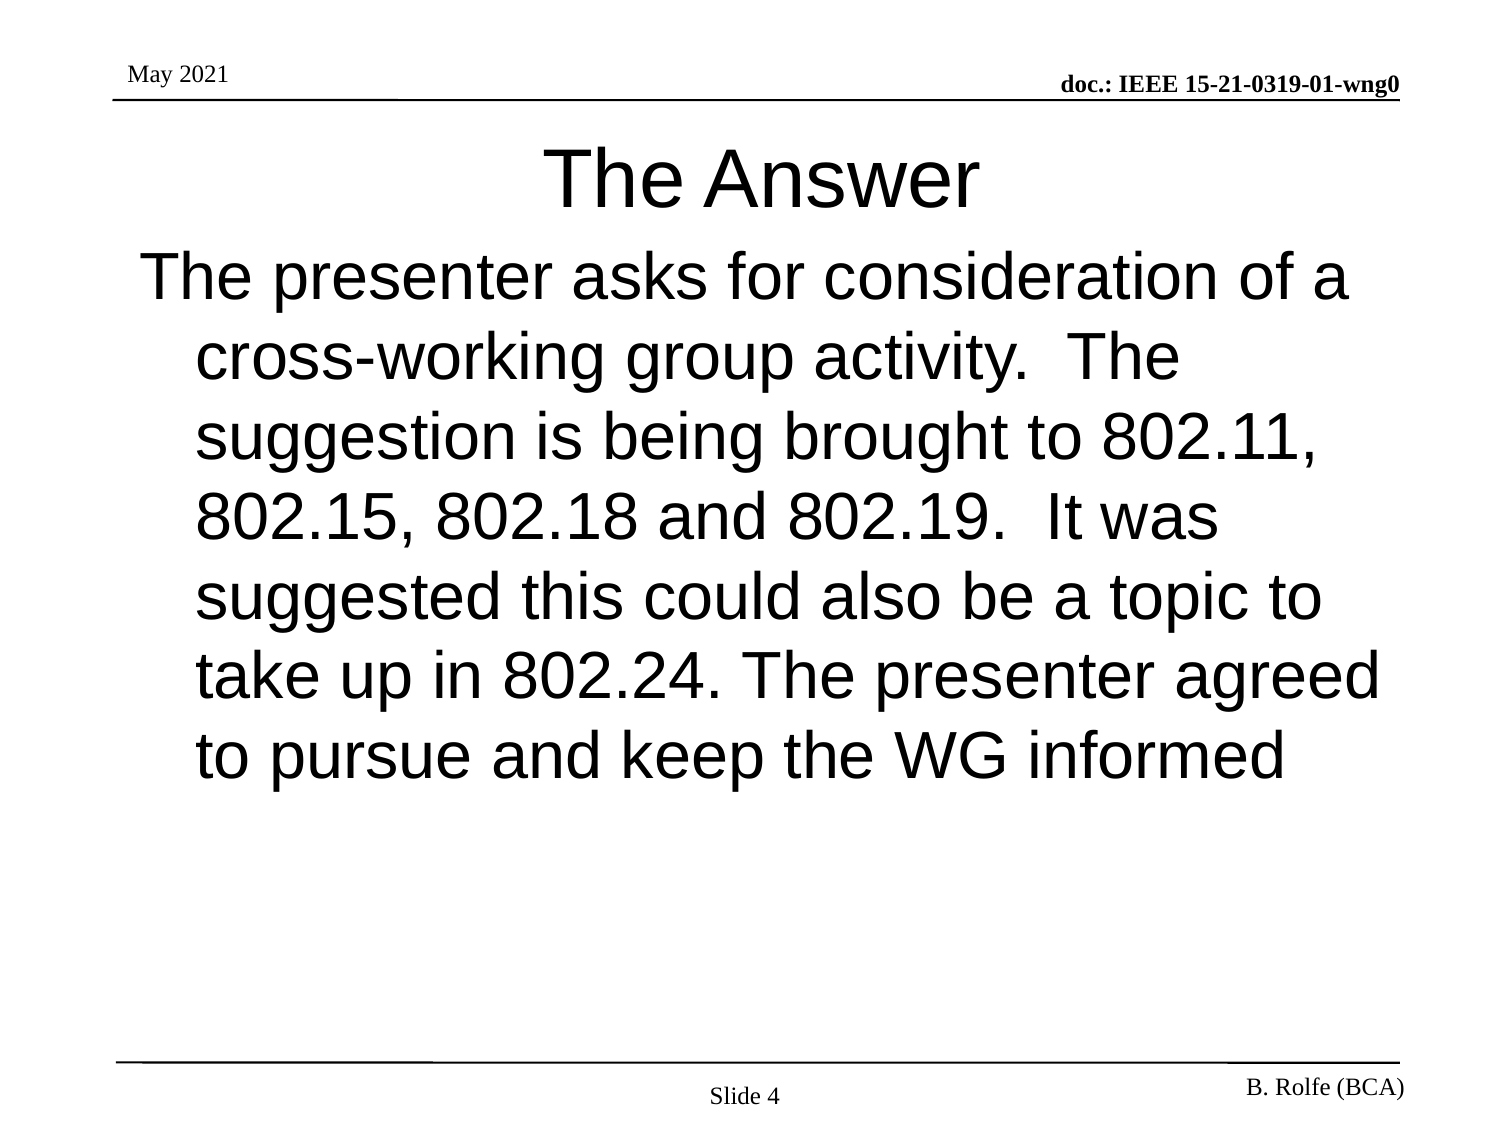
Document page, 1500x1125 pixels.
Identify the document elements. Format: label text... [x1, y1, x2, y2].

title The Answer [125, 112, 1399, 237]
list The presenter asks for consideration of a cross-working group activity. The suggestion is being brought to 802.11, 802.15, 802.18 and 802.19. It was suggested this could also be a topic to take up in 802.24. The presenter agreed to pursue and keep the WG informed [123, 224, 1398, 1024]
slide_number Slide 4 [690, 1075, 799, 1115]
